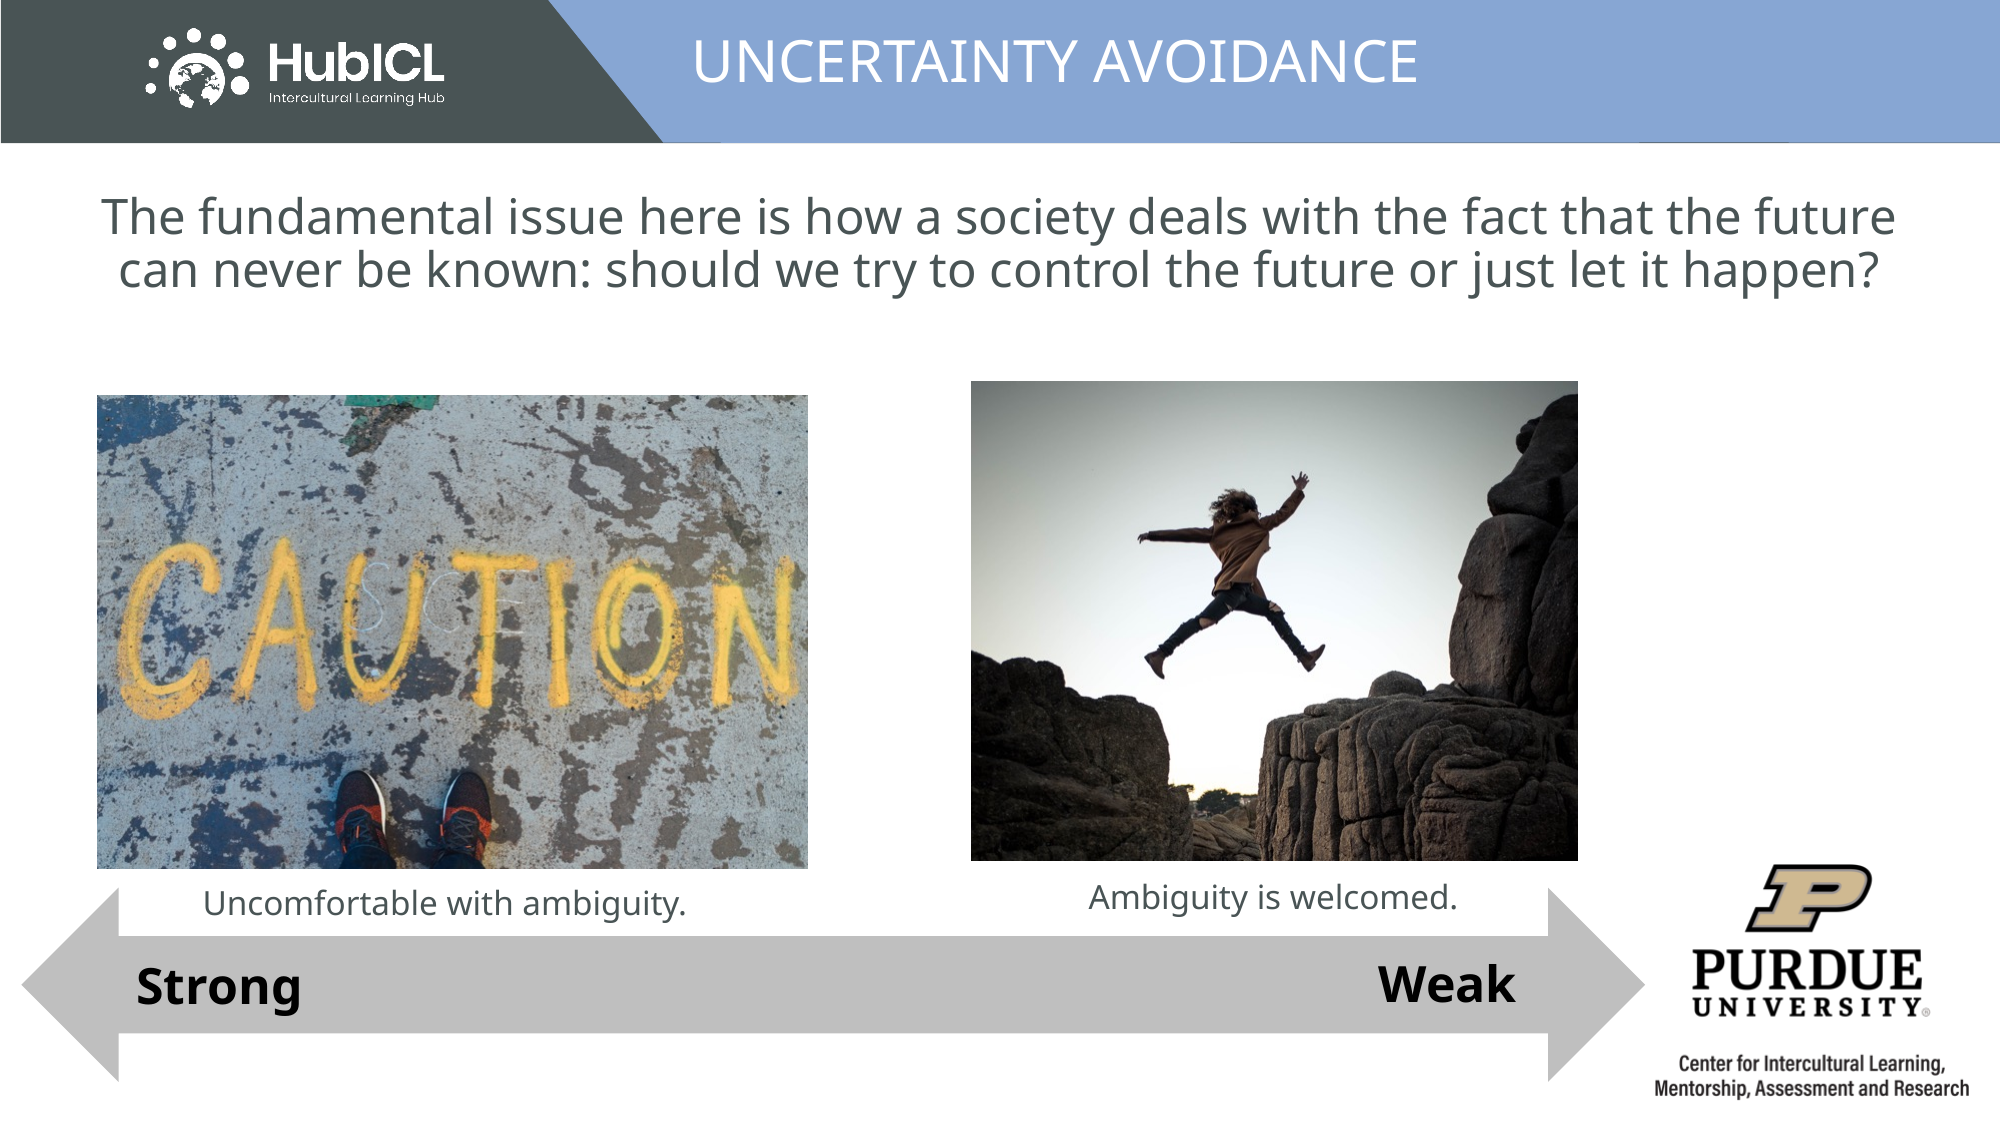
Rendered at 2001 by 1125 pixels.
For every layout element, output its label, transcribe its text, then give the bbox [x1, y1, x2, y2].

text_box Strong [121, 947, 318, 1023]
text_box Weak [1364, 945, 1532, 1020]
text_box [971, 381, 1578, 931]
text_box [97, 395, 808, 937]
list The fundamental issue here is how a society deals with the fact that the future can never be known: should we try to control the future or just let it happen? [51, 184, 1949, 335]
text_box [0, 0, 2000, 144]
picture [1645, 862, 1979, 1125]
text_box [19, 907, 1645, 1085]
